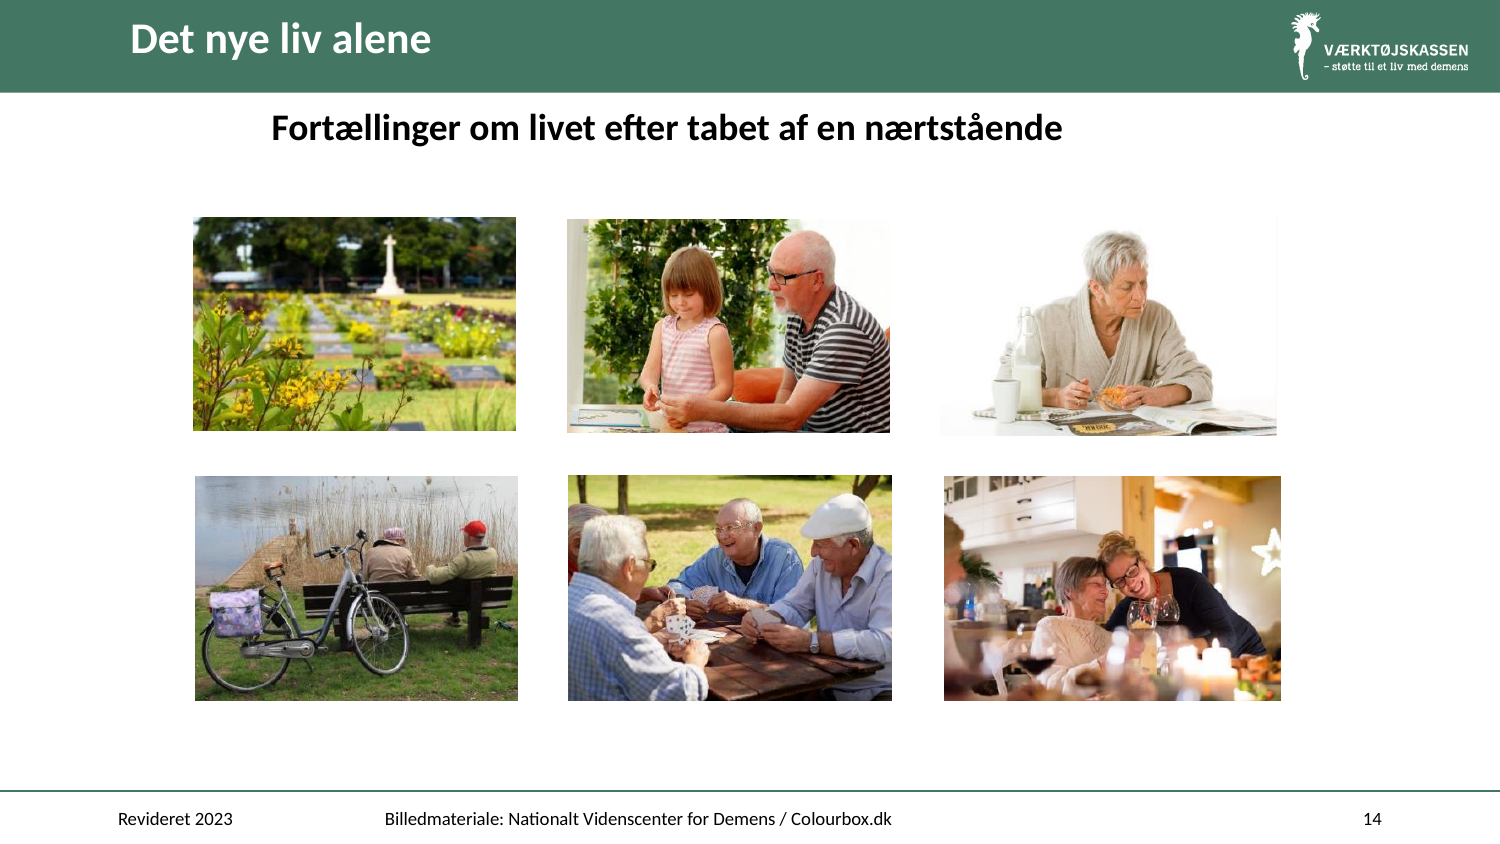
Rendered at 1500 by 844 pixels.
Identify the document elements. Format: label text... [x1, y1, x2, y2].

picture [1291, 12, 1468, 80]
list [193, 217, 516, 431]
text_box Fortællinger om livet efter tabet af en nærtstående [256, 95, 1122, 155]
footer Billedmateriale: Nationalt Videnscenter for Demens / Colourbox.dk [369, 795, 1315, 841]
picture [944, 476, 1281, 701]
slide_number 14 [1327, 795, 1397, 841]
picture [194, 476, 518, 701]
picture [567, 219, 890, 433]
slide_number Revideret 2023 [103, 795, 355, 841]
picture [568, 475, 905, 701]
picture [940, 214, 1277, 436]
title Det nye liv alene [115, 6, 1065, 72]
